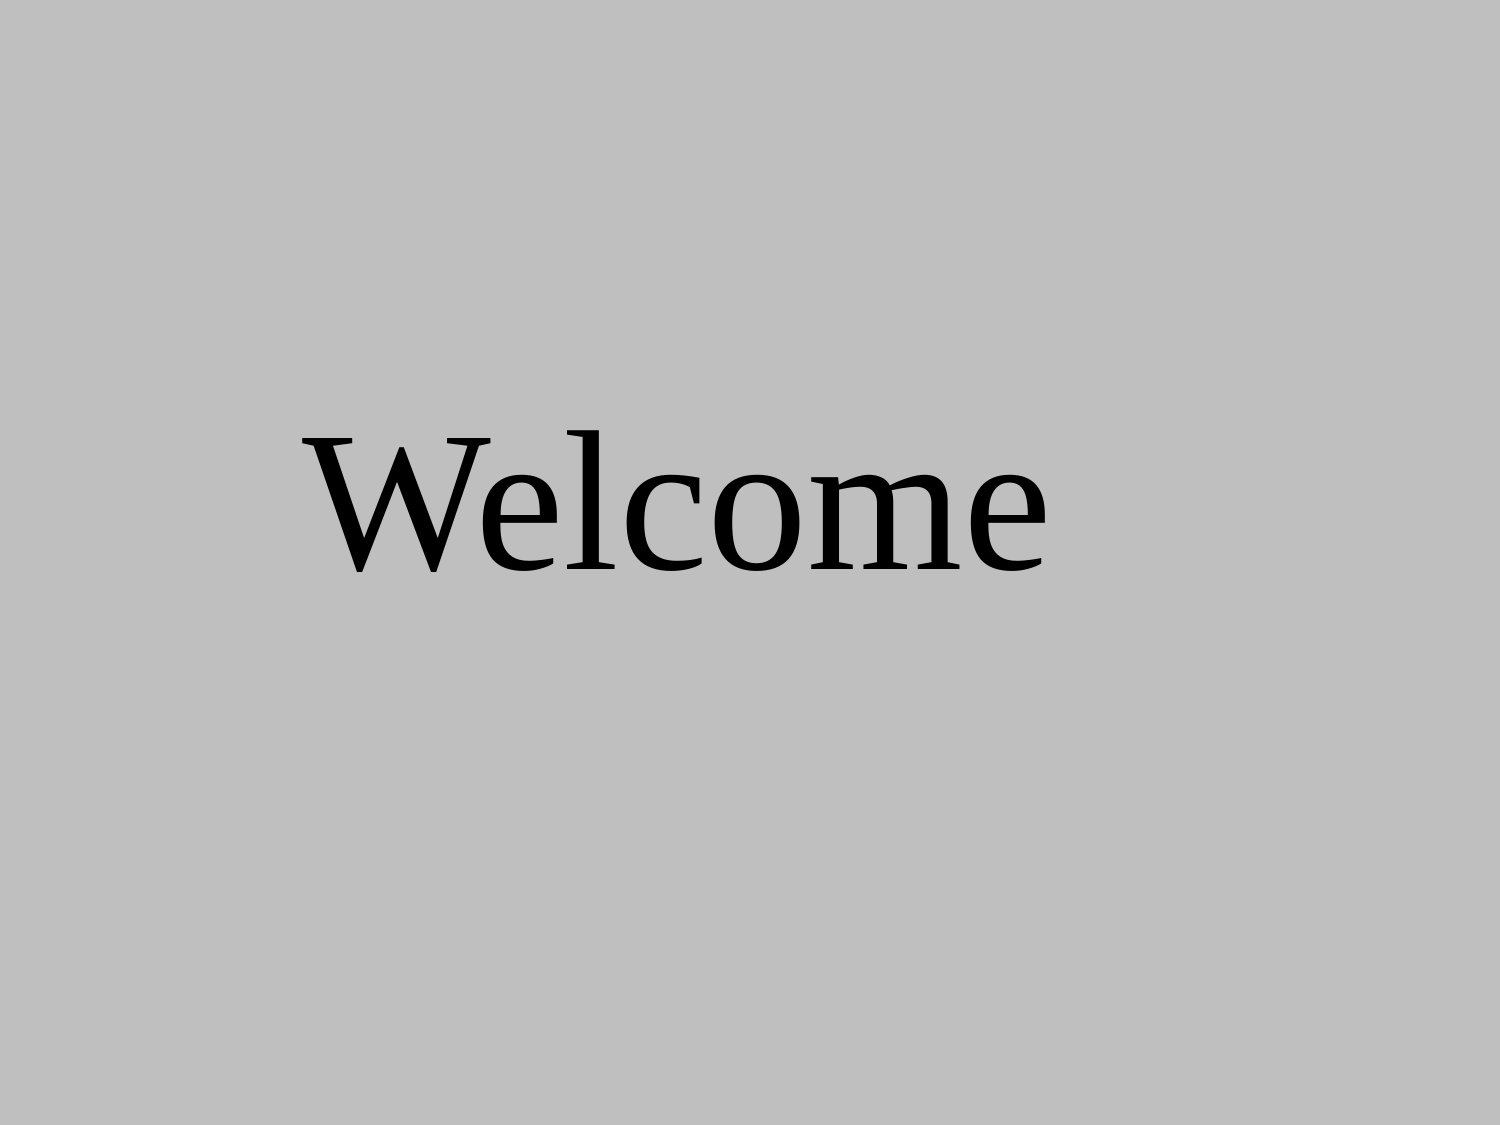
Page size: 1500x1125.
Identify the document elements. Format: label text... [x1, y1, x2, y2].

text_box Welcome [287, 362, 1438, 618]
